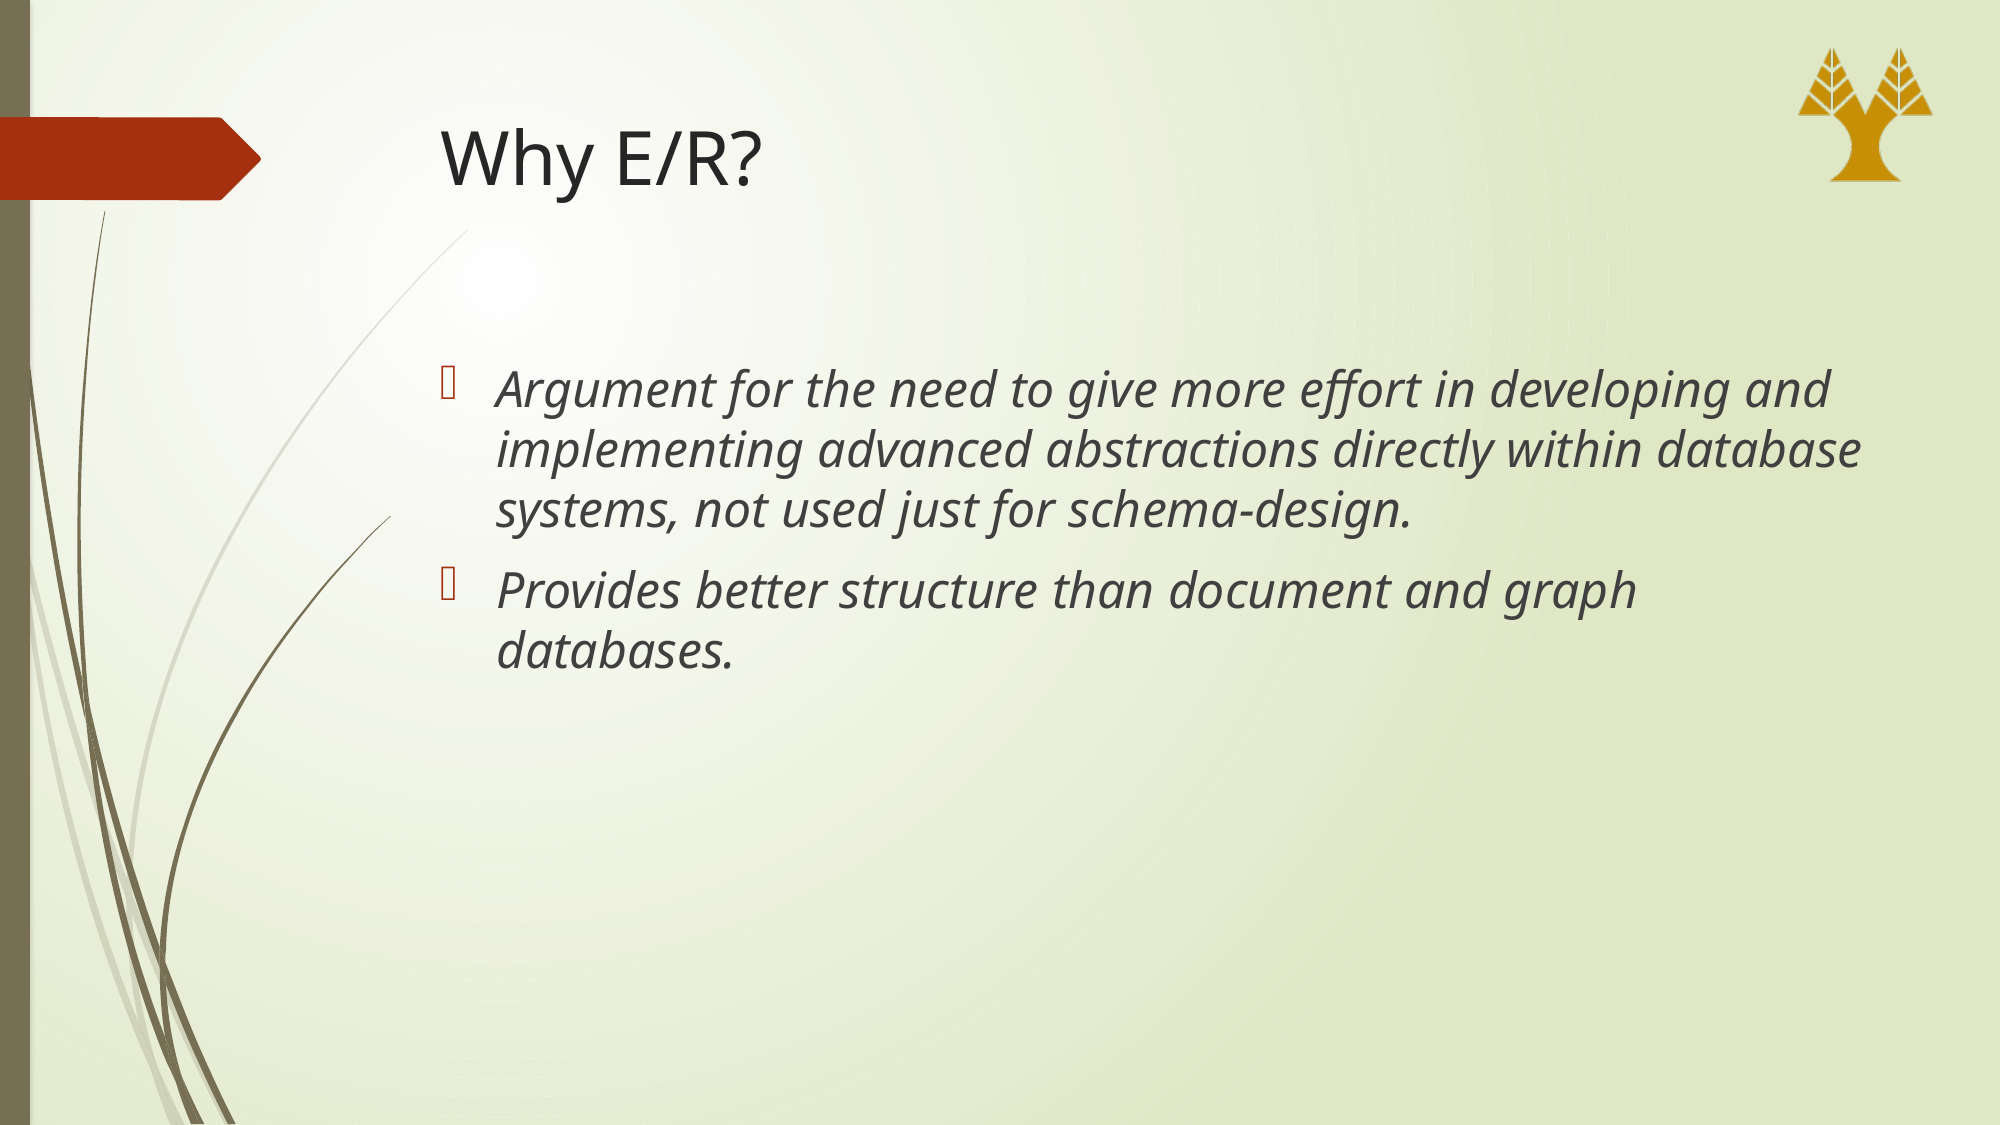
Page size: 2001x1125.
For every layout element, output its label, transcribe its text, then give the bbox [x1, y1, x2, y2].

picture [1790, 40, 1940, 189]
list Argument for the need to give more effort in developing and implementing advanced abstractions directly within database systems, not used just for schema-design. Provides better structure than document and graph databases. [424, 350, 1888, 970]
title Why E/R? [425, 102, 1888, 313]
